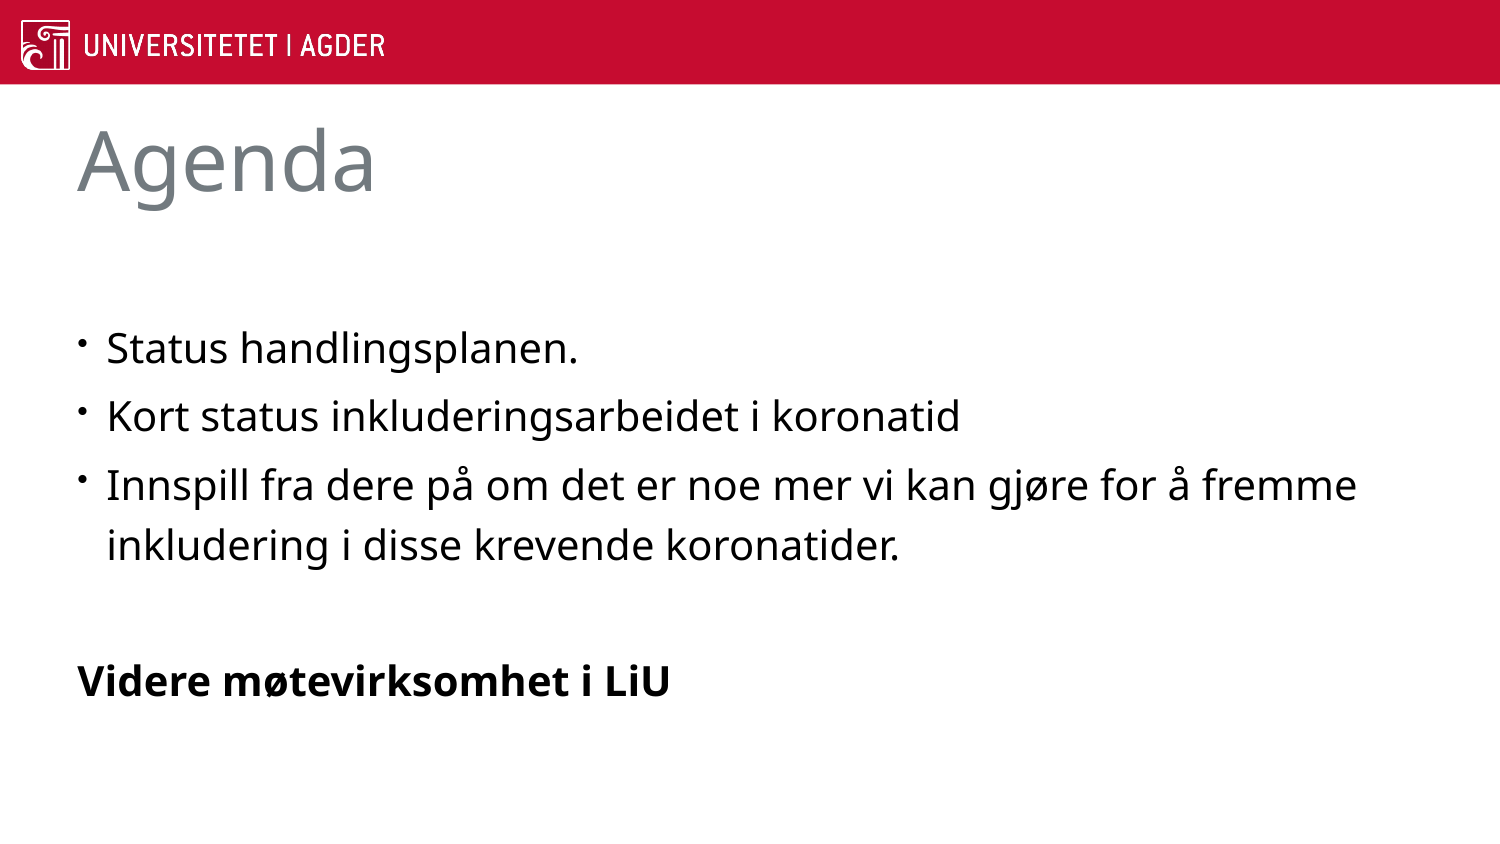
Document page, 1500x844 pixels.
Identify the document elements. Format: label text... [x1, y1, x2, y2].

title Agenda [62, 112, 1463, 216]
picture [21, 20, 384, 70]
list Status handlingsplanen. Kort status inkluderingsarbeidet i koronatid Innspill fra dere på om det er noe mer vi kan gjøre for å fremme inkludering i disse krevende koronatider. Videre møtevirksomhet i LiU [62, 235, 1463, 790]
